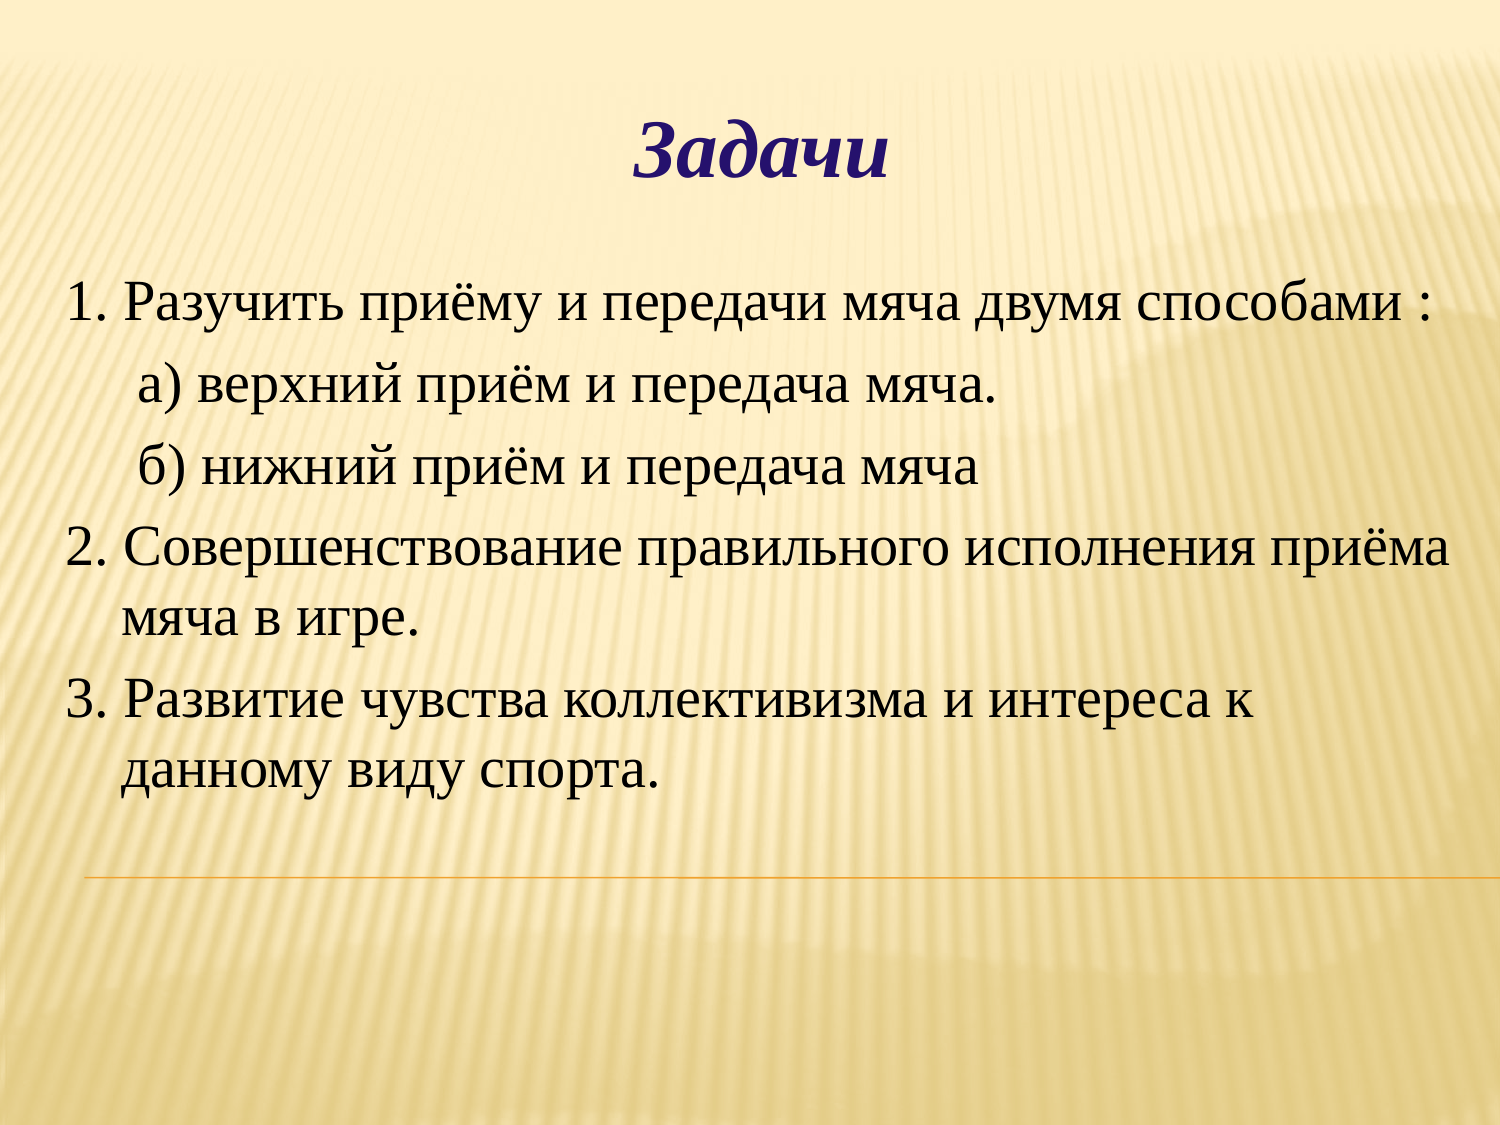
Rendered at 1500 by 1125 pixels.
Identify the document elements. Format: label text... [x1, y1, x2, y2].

title Задачи [50, 75, 1475, 213]
list 1. Разучить приёму и передачи мяча двумя способами : а) верхний приём и передача мяча. б) нижний приём и передача мяча 2. Совершенствование правильного исполнения приёма мяча в игре. 3. Развитие чувства коллективизма и интереса к данному виду спорта. [49, 254, 1476, 998]
